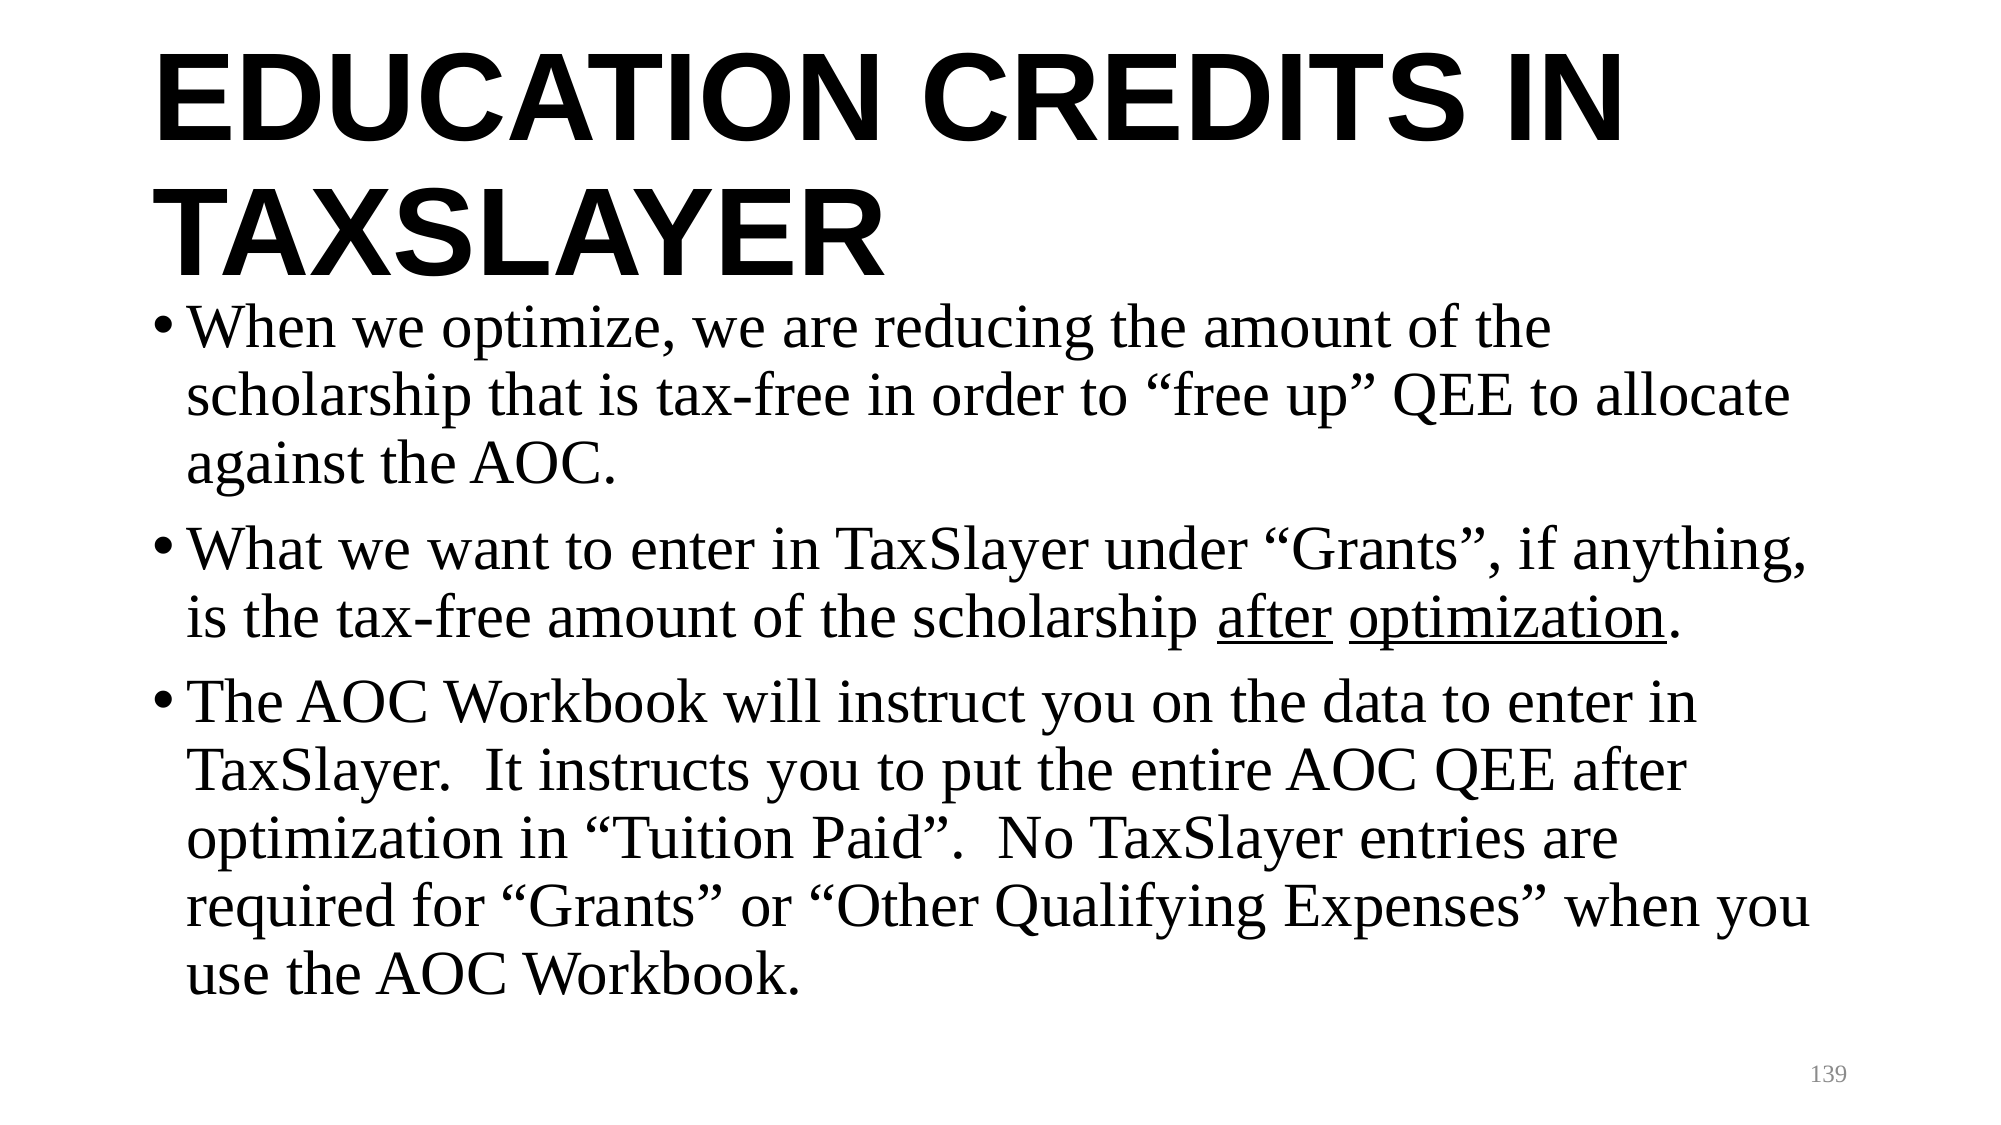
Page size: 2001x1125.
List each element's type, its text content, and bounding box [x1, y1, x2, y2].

slide_number 139 [1412, 1042, 1863, 1103]
list When we optimize, we are reducing the amount of the scholarship that is tax-free in order to “free up” QEE to allocate against the AOC. What we want to enter in TaxSlayer under “Grants”, if anything, is the tax-free amount of the scholarship after optimization. The AOC Workbook will instruct you on the data to enter in TaxSlayer. It instructs you to put the entire AOC QEE after optimization in “Tuition Paid”. No TaxSlayer entries are required for “Grants” or “Other Qualifying Expenses” when you use the AOC Workbook. [137, 285, 1863, 1073]
title EDUCATION CREDITS IN TAXSLAYER [137, 59, 1863, 275]
